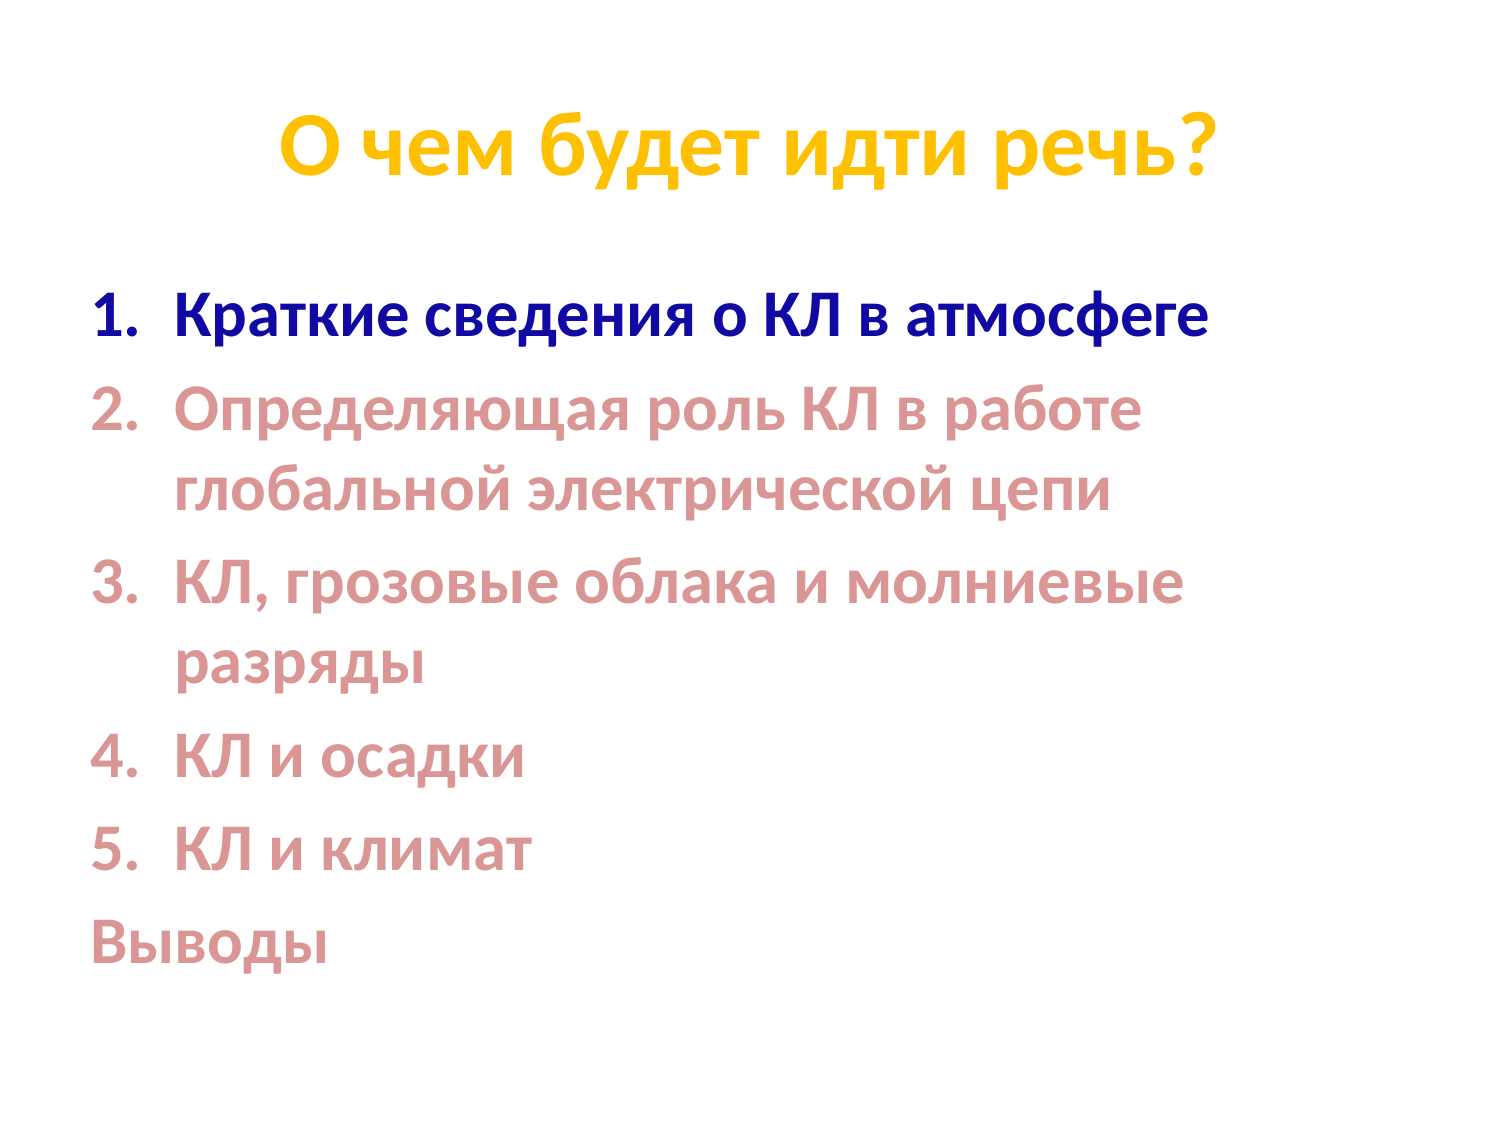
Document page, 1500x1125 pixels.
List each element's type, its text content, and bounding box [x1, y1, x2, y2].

list Краткие сведения о КЛ в атмосфеге Определяющая роль КЛ в работе глобальной электрической цепи КЛ, грозовые облака и молниевые разряды КЛ и осадки КЛ и климат Выводы [75, 262, 1425, 1005]
title О чем будет идти речь? [75, 45, 1425, 233]
